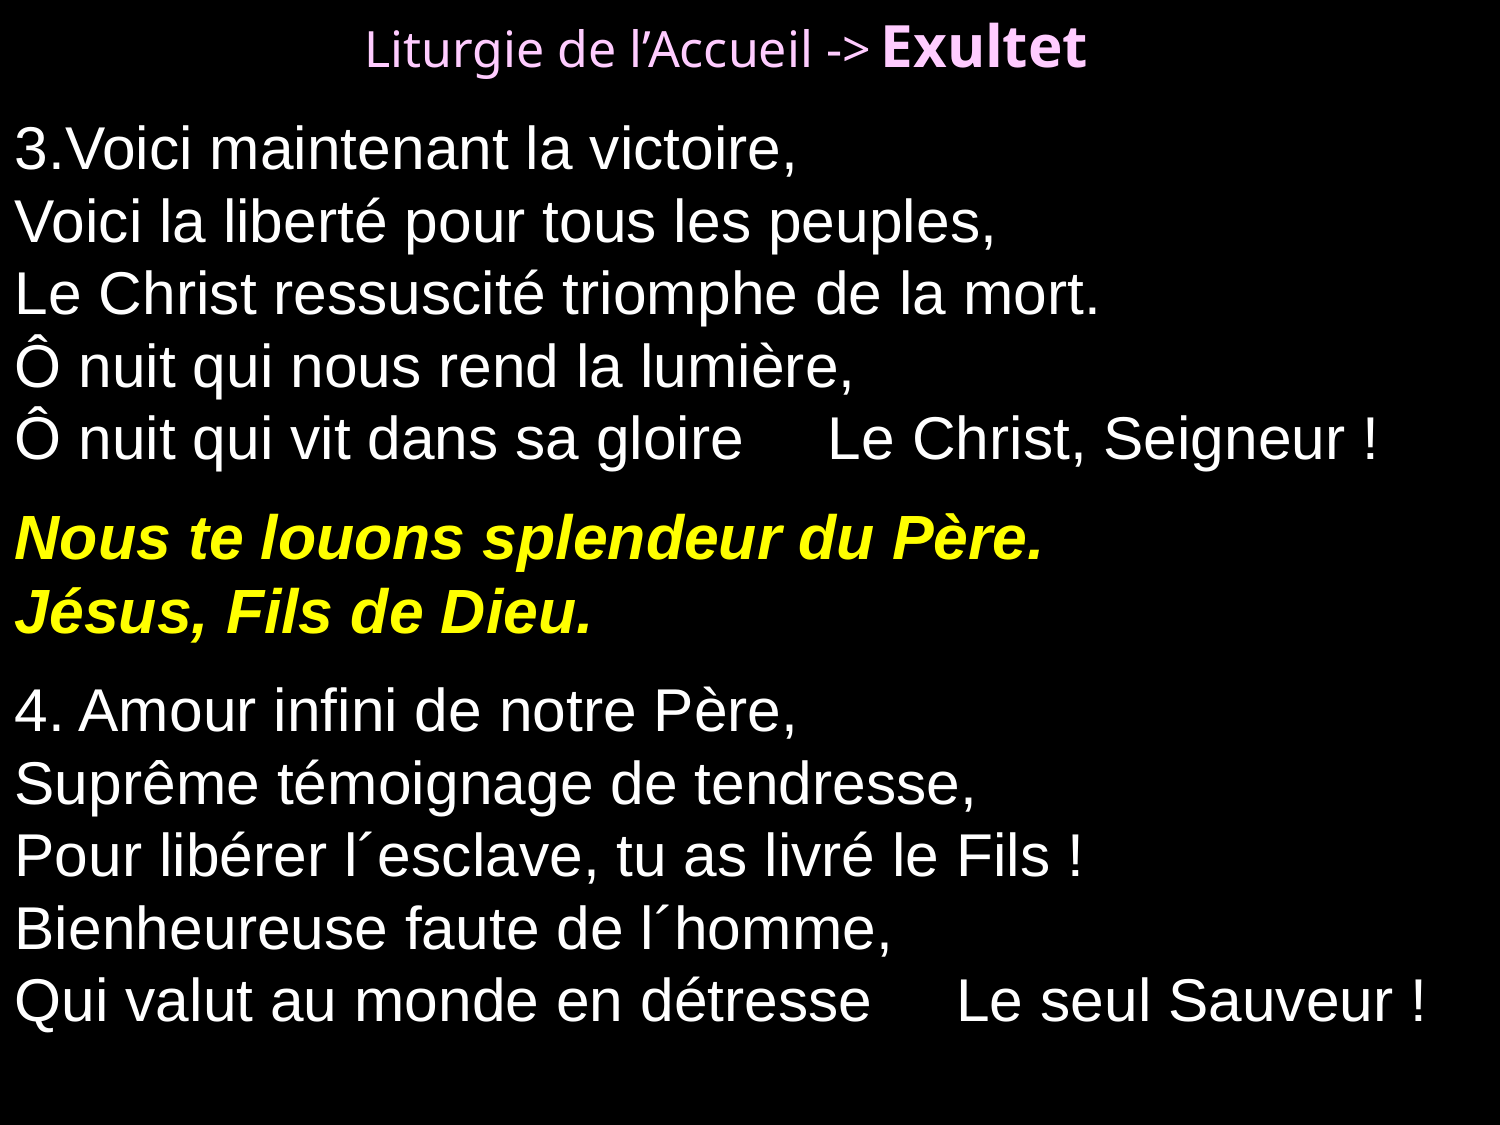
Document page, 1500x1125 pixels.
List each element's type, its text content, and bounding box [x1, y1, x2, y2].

text_box 3.Voici maintenant la victoire, Voici la liberté pour tous les peuples, Le Christ ressuscité triomphe de la mort. Ô nuit qui nous rend la lumière, Ô nuit qui vit dans sa gloire Le Christ, Seigneur ! Nous te louons splendeur du Père. Jésus, Fils de Dieu. 4. Amour infini de notre Père, Suprême témoignage de tendresse, Pour libérer l´esclave, tu as livré le Fils ! Bienheureuse faute de l´homme, Qui valut au monde en détresse Le seul Sauveur ! [0, 2, 1500, 1042]
text_box Liturgie de l’Accueil -> Exultet [41, 2, 1412, 87]
